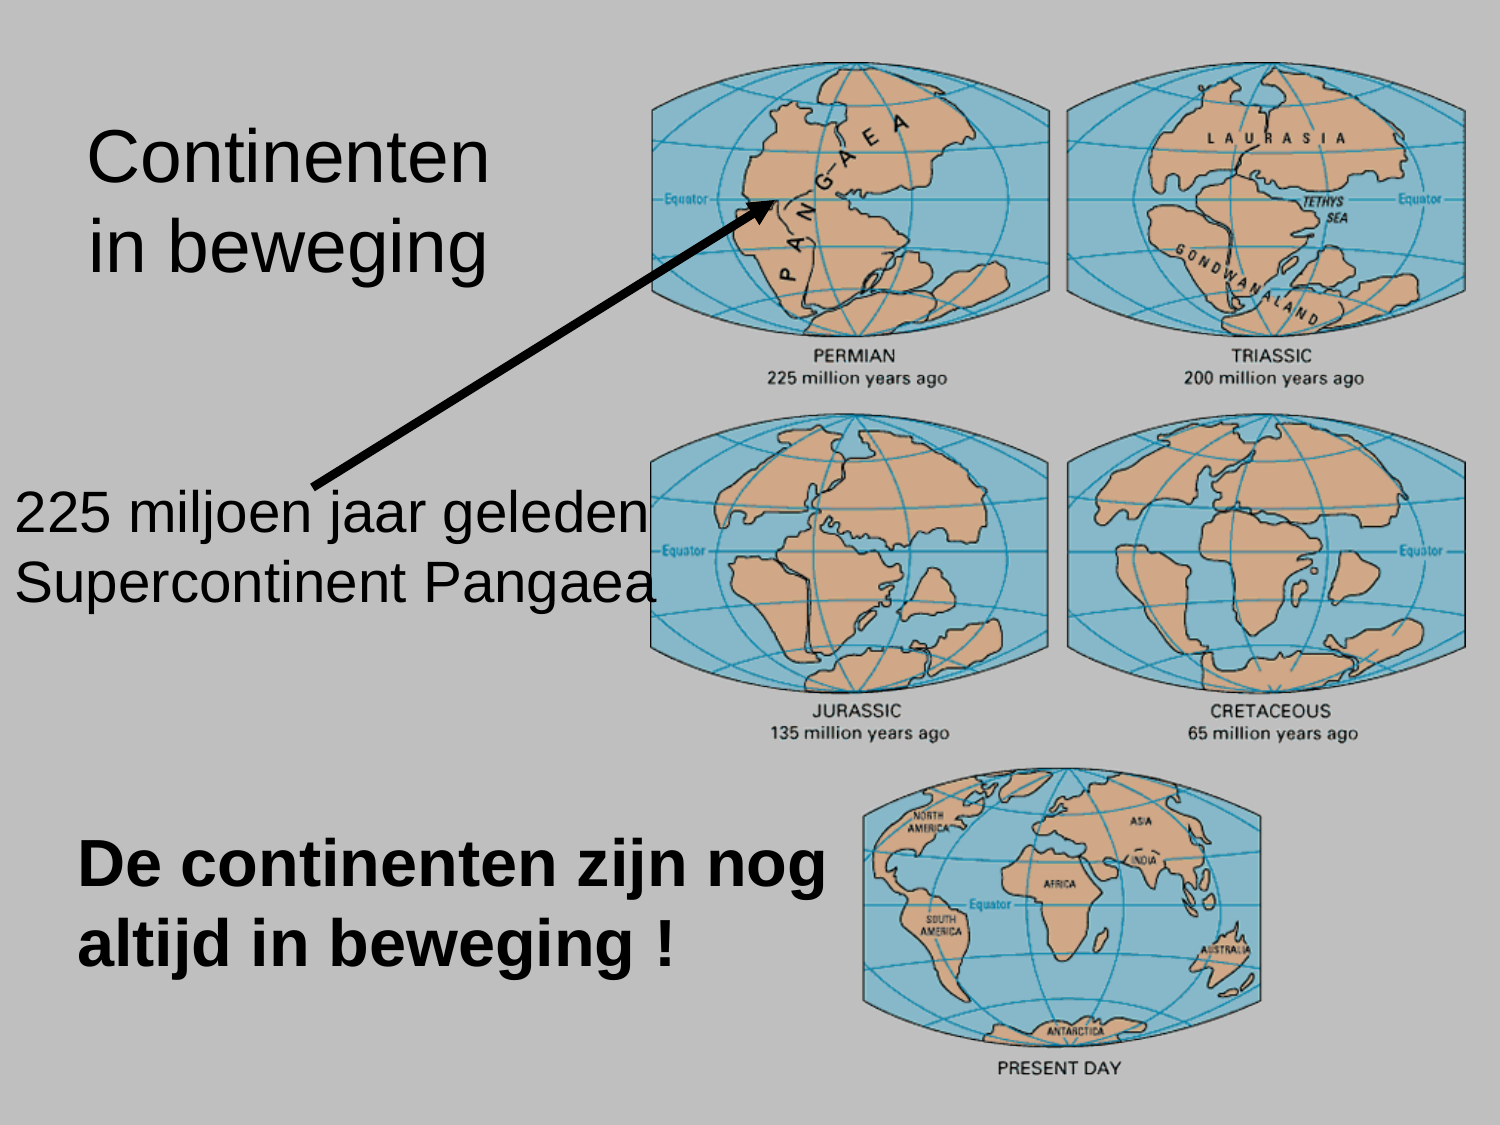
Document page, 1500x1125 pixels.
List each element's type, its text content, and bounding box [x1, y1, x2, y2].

picture [649, 62, 1466, 1079]
text_box 225 miljoen jaar geleden Supercontinent Pangaea [0, 466, 644, 622]
text_box Continenten in beweging [37, 99, 541, 295]
text_box De continenten zijn nog altijd in beweging ! [62, 812, 644, 988]
